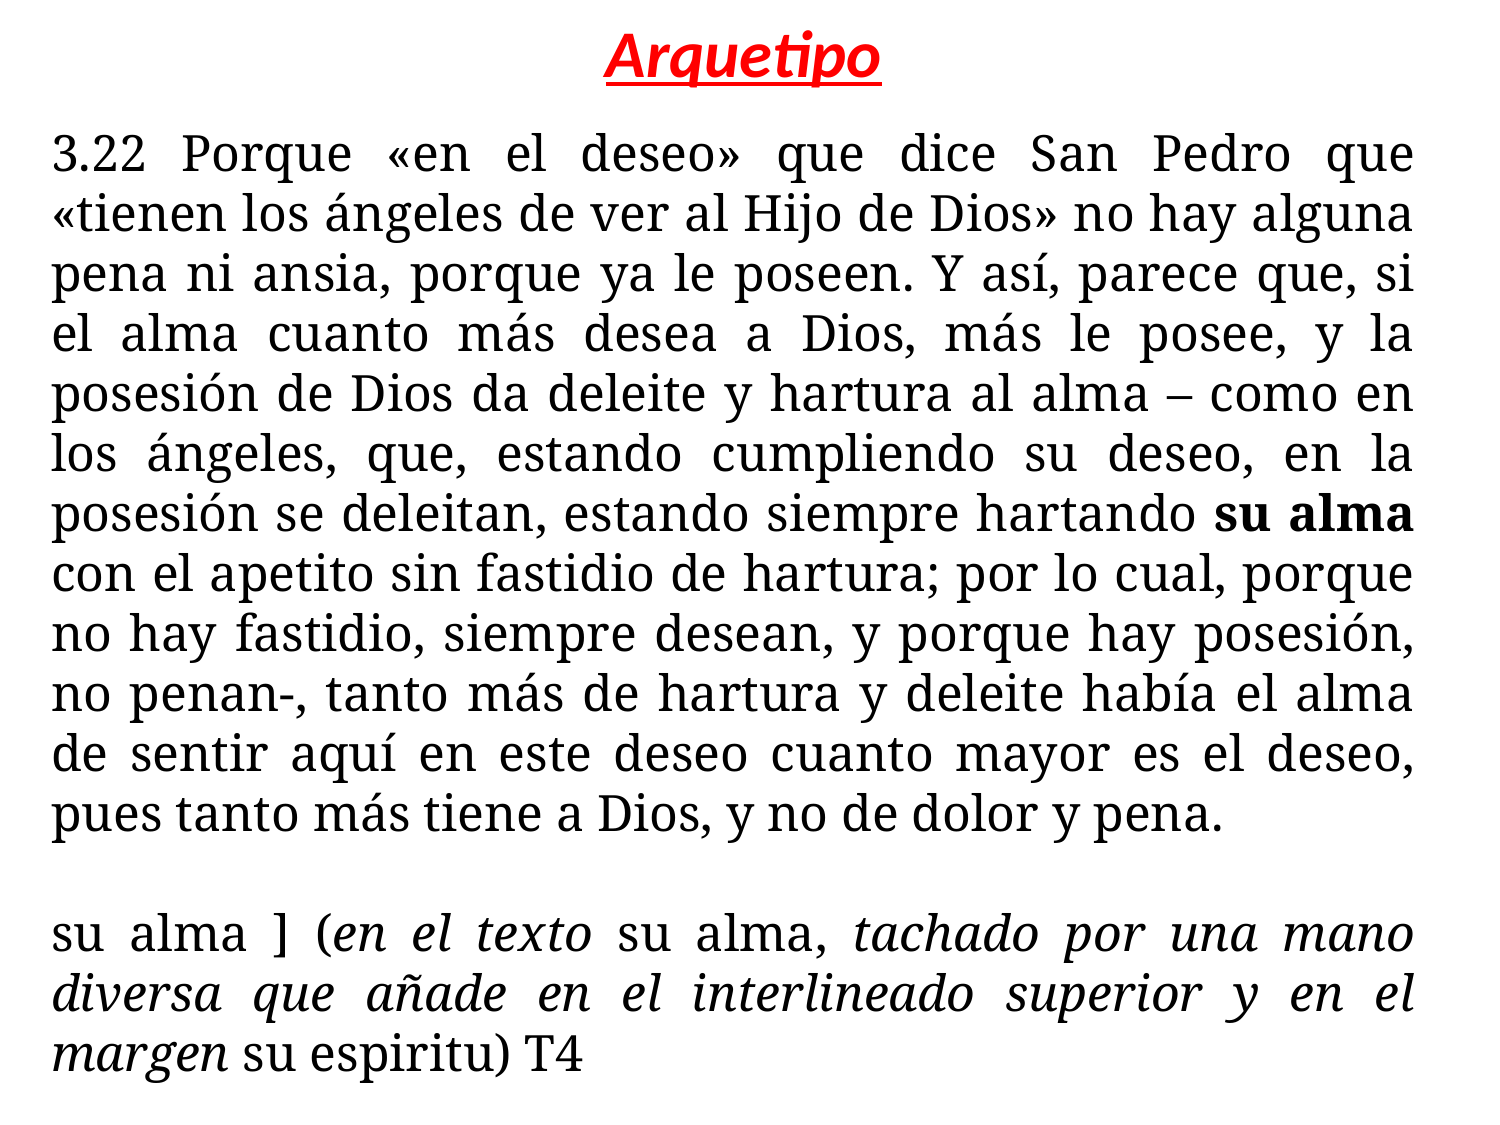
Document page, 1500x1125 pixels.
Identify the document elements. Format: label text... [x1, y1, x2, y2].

text_box Arquetipo [182, 3, 1306, 99]
text_box 3.22 Porque «en el deseo» que dice San Pedro que «tienen los ángeles de ver al Hijo de Dios» no hay alguna pena ni ansia, porque ya le poseen. Y así, parece que, si el alma cuanto más desea a Dios, más le posee, y la posesión de Dios da deleite y hartura al alma – como en los ángeles, que, estando cumpliendo su deseo, en la posesión se deleitan, estando siempre hartando su alma con el apetito sin fastidio de hartura; por lo cual, porque no hay fastidio, siempre desean, y porque hay posesión, no penan-, tanto más de hartura y deleite había el alma de sentir aquí en este deseo cuanto mayor es el deseo, pues tanto más tiene a Dios, y no de dolor y pena. su alma ] (en el texto su alma, tachado por una mano diversa que añade en el interlineado superior y en el margen su espiritu) T4 [36, 113, 1431, 1125]
